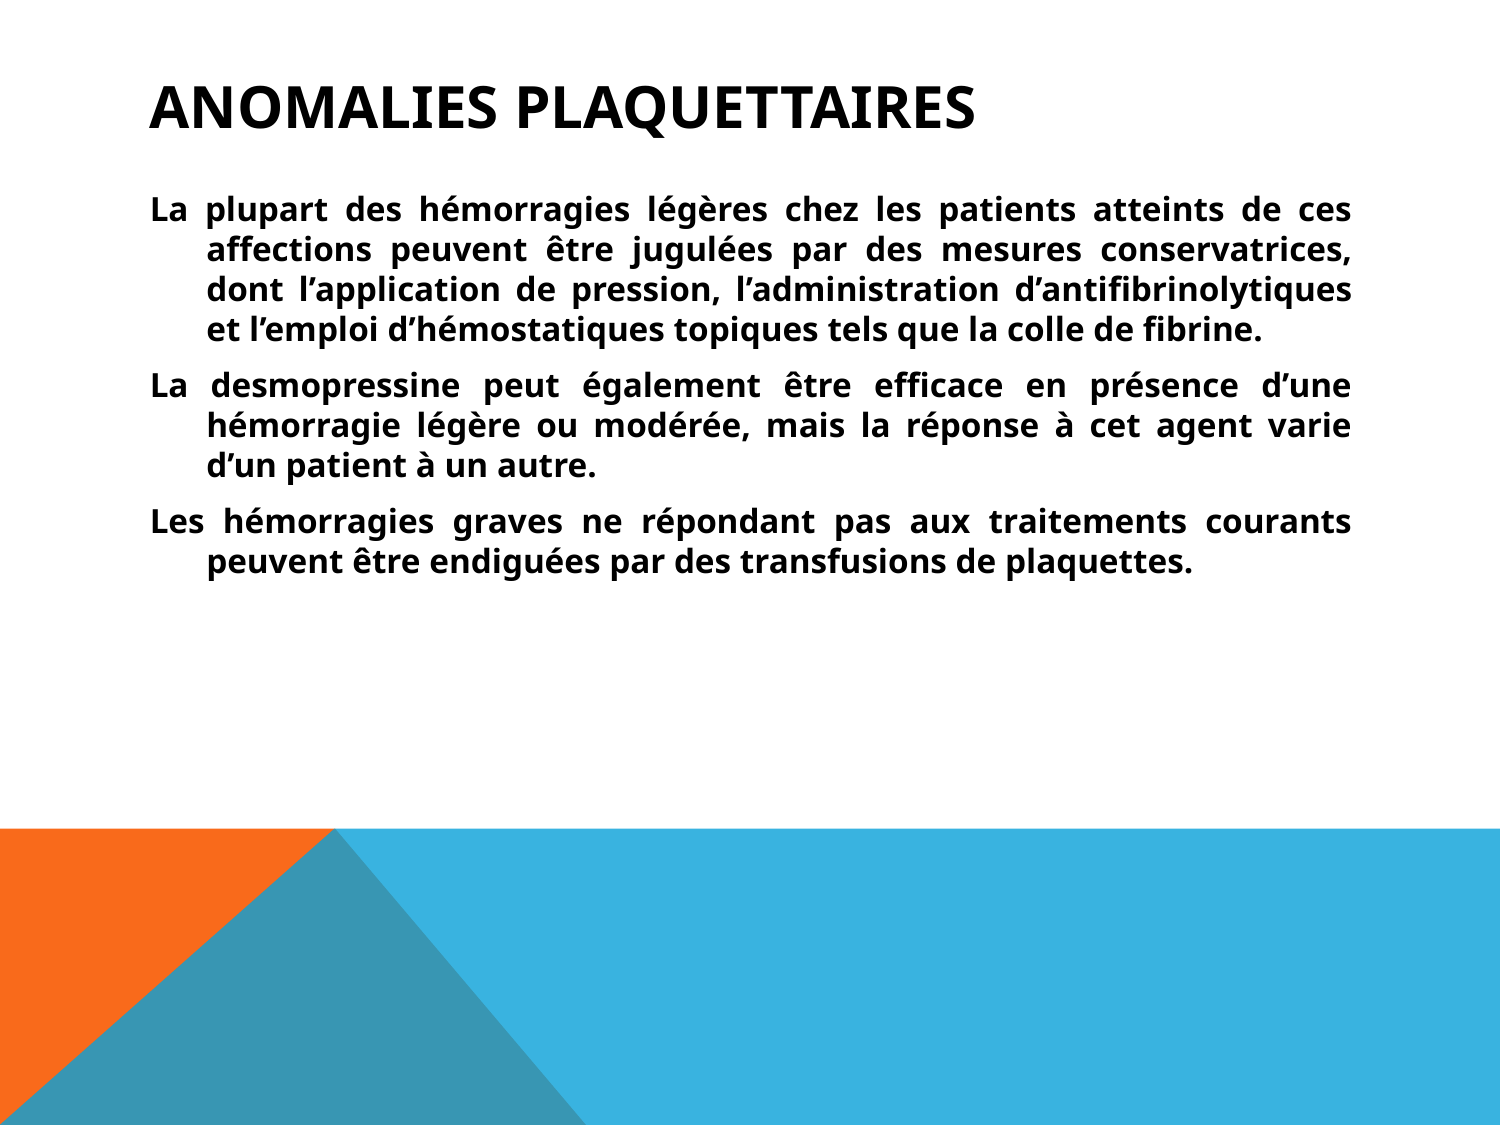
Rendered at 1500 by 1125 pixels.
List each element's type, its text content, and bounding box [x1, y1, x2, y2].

title Anomalies plaquettaires [134, 59, 1369, 150]
list La plupart des hémorragies légères chez les patients atteints de ces affections peuvent être jugulées par des mesures conservatrices, dont l’application de pression, l’administration d’antifibrinolytiques et l’emploi d’hémostatiques topiques tels que la colle de fibrine. La desmopressine peut également être efficace en présence d’une hémorragie légère ou modérée, mais la réponse à cet agent varie d’un patient à un autre. Les hémorragies graves ne répondant pas aux traitements courants peuvent être endiguées par des transfusions de plaquettes. [134, 180, 1369, 768]
